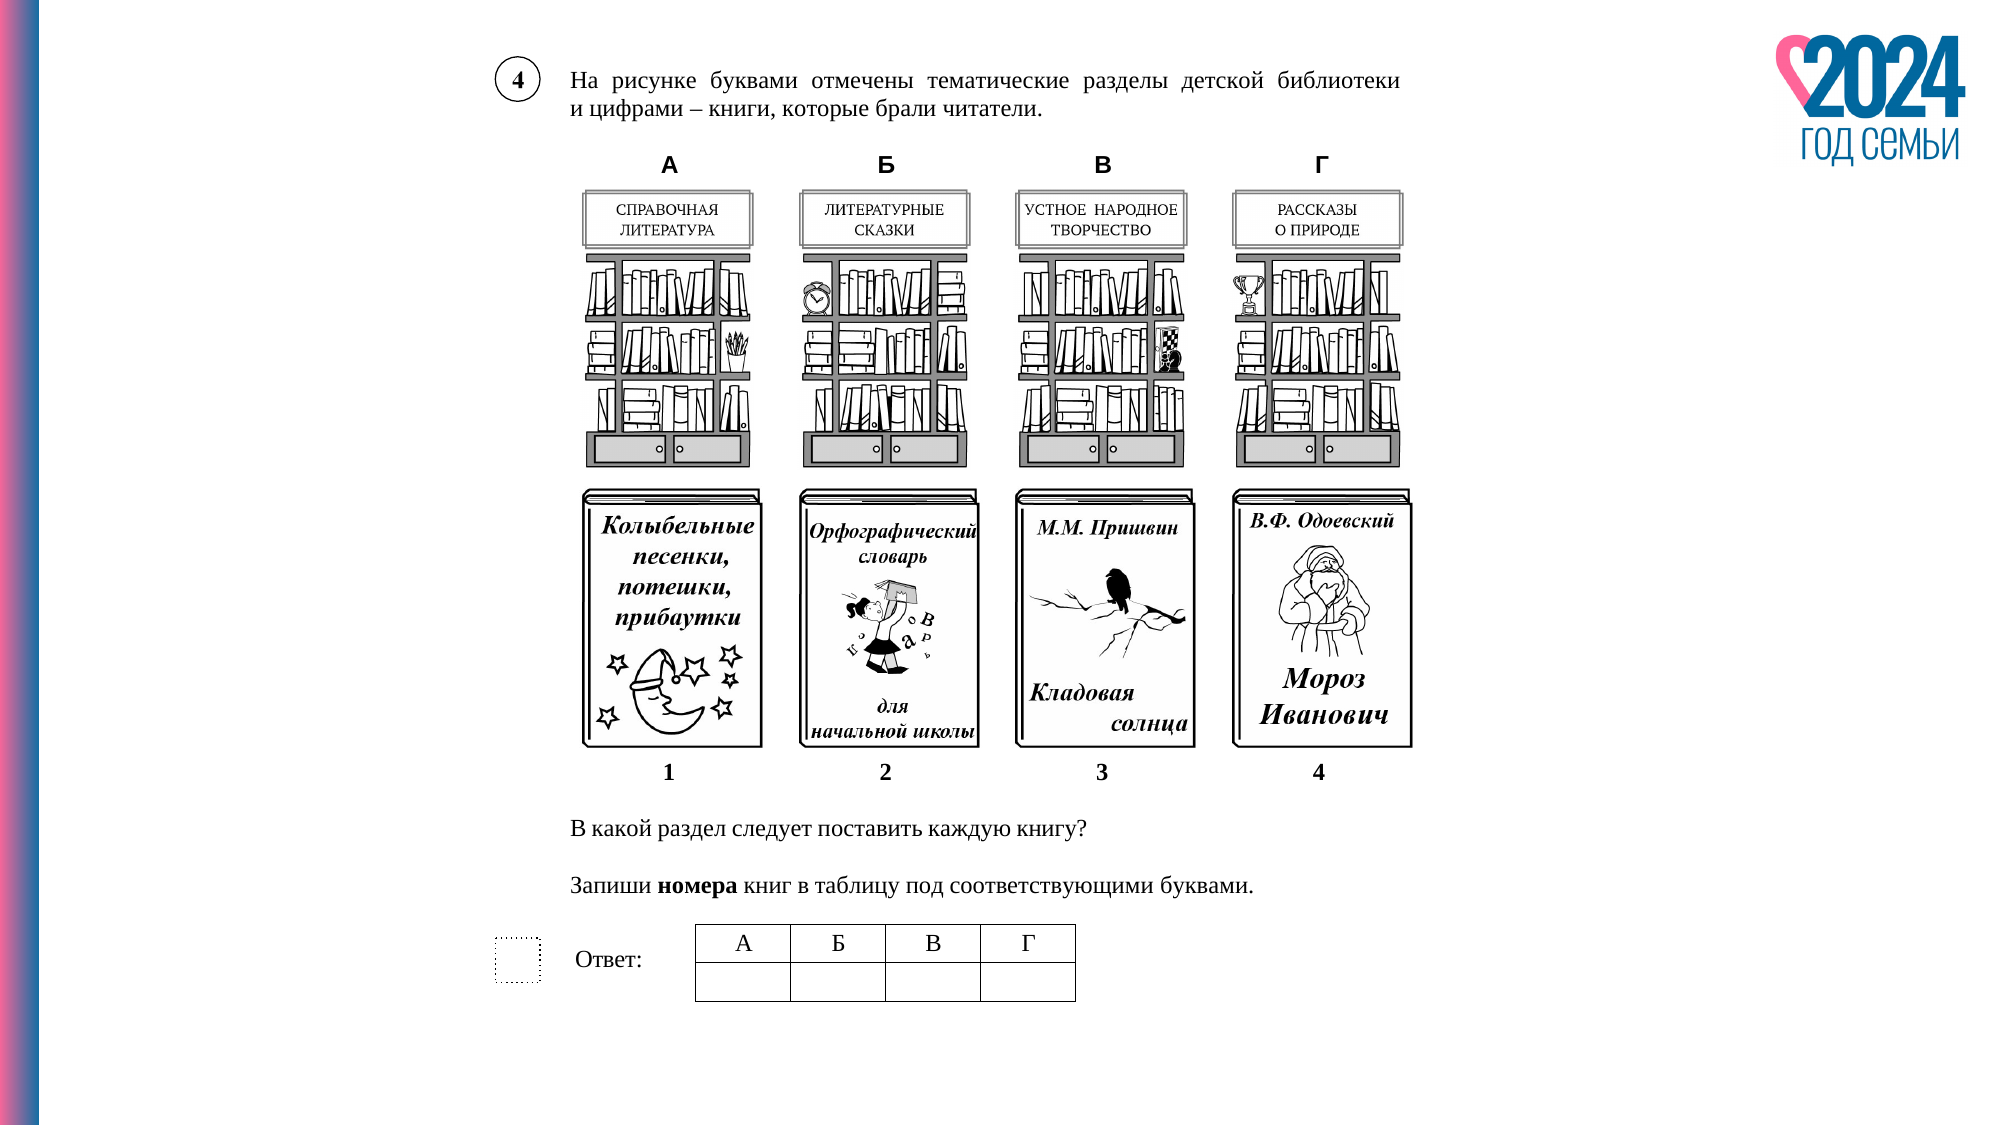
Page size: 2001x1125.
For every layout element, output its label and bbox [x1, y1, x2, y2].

text_box [0, 0, 40, 1125]
picture [484, 31, 1453, 1022]
picture [1773, 31, 1968, 167]
